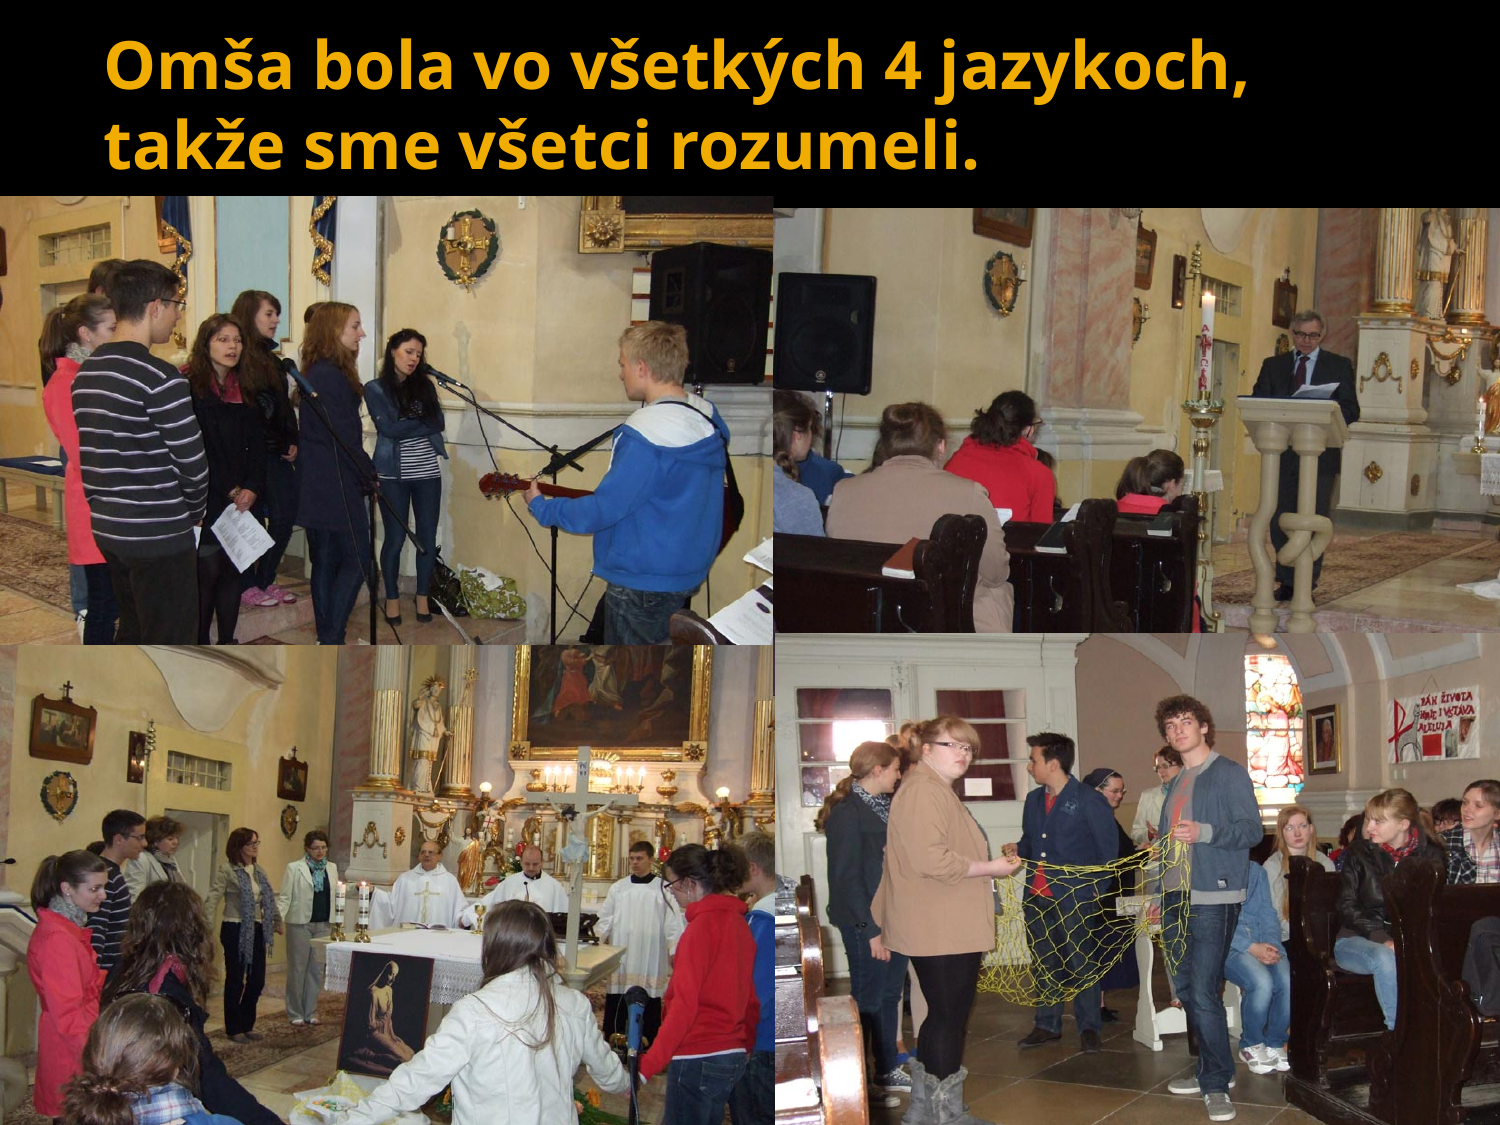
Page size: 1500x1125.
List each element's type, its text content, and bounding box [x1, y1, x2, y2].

title Omša bola vo všetkých 4 jazykoch, takže sme všetci rozumeli. [88, 0, 1439, 206]
picture [0, 196, 1500, 1125]
